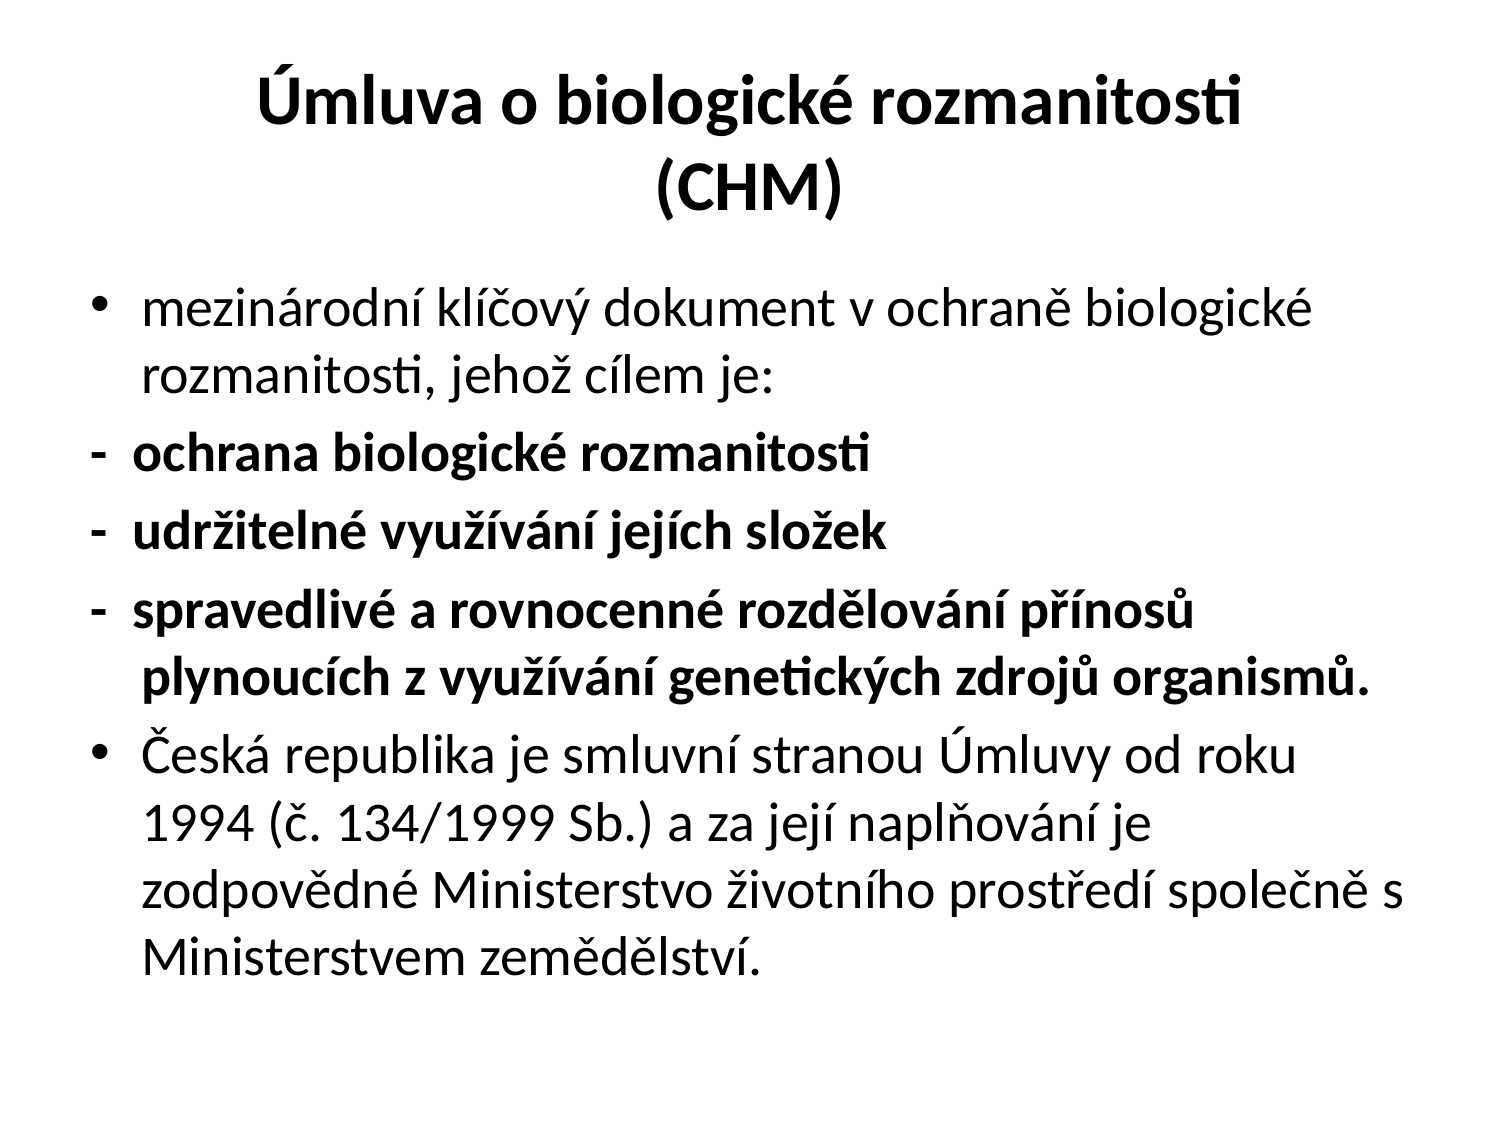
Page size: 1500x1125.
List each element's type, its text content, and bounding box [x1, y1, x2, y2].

title Úmluva o biologické rozmanitosti (CHM) [75, 45, 1425, 233]
list mezinárodní klíčový dokument v ochraně biologické rozmanitosti, jehož cílem je: - ochrana biologické rozmanitosti - udržitelné využívání jejích složek - spravedlivé a rovnocenné rozdělování přínosů plynoucích z využívání genetických zdrojů organismů. Česká republika je smluvní stranou Úmluvy od roku 1994 (č. 134/1999 Sb.) a za její naplňování je zodpovědné Ministerstvo životního prostředí společně s Ministerstvem zemědělství. [75, 262, 1425, 1005]
